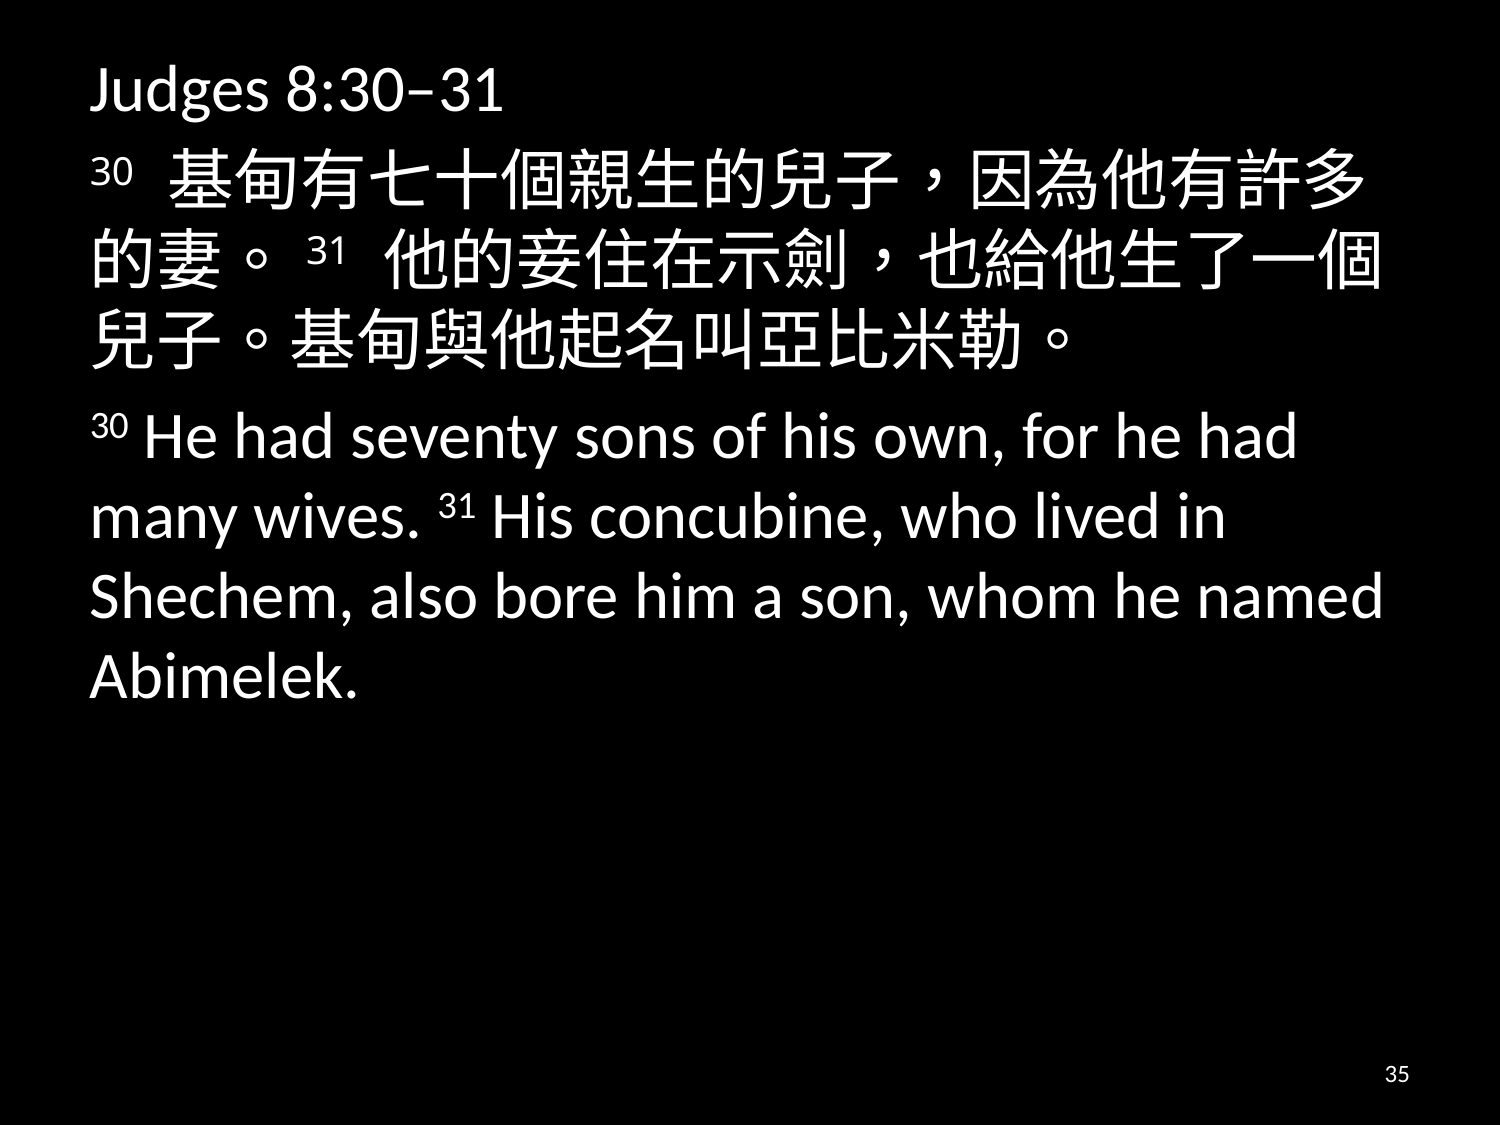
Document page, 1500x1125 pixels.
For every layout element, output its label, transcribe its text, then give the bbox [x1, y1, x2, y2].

slide_number 35 [1074, 1042, 1425, 1103]
list Judges 8:30–31 30 基甸有七十個親生的兒子，因為他有許多的妻。31 他的妾住在示劍，也給他生了一個兒子。基甸與他起名叫亞比米勒。 30 He had seventy sons of his own, for he had many wives. 31 His concubine, who lived in Shechem, also bore him a son, whom he named Abimelek. [74, 37, 1426, 1005]
